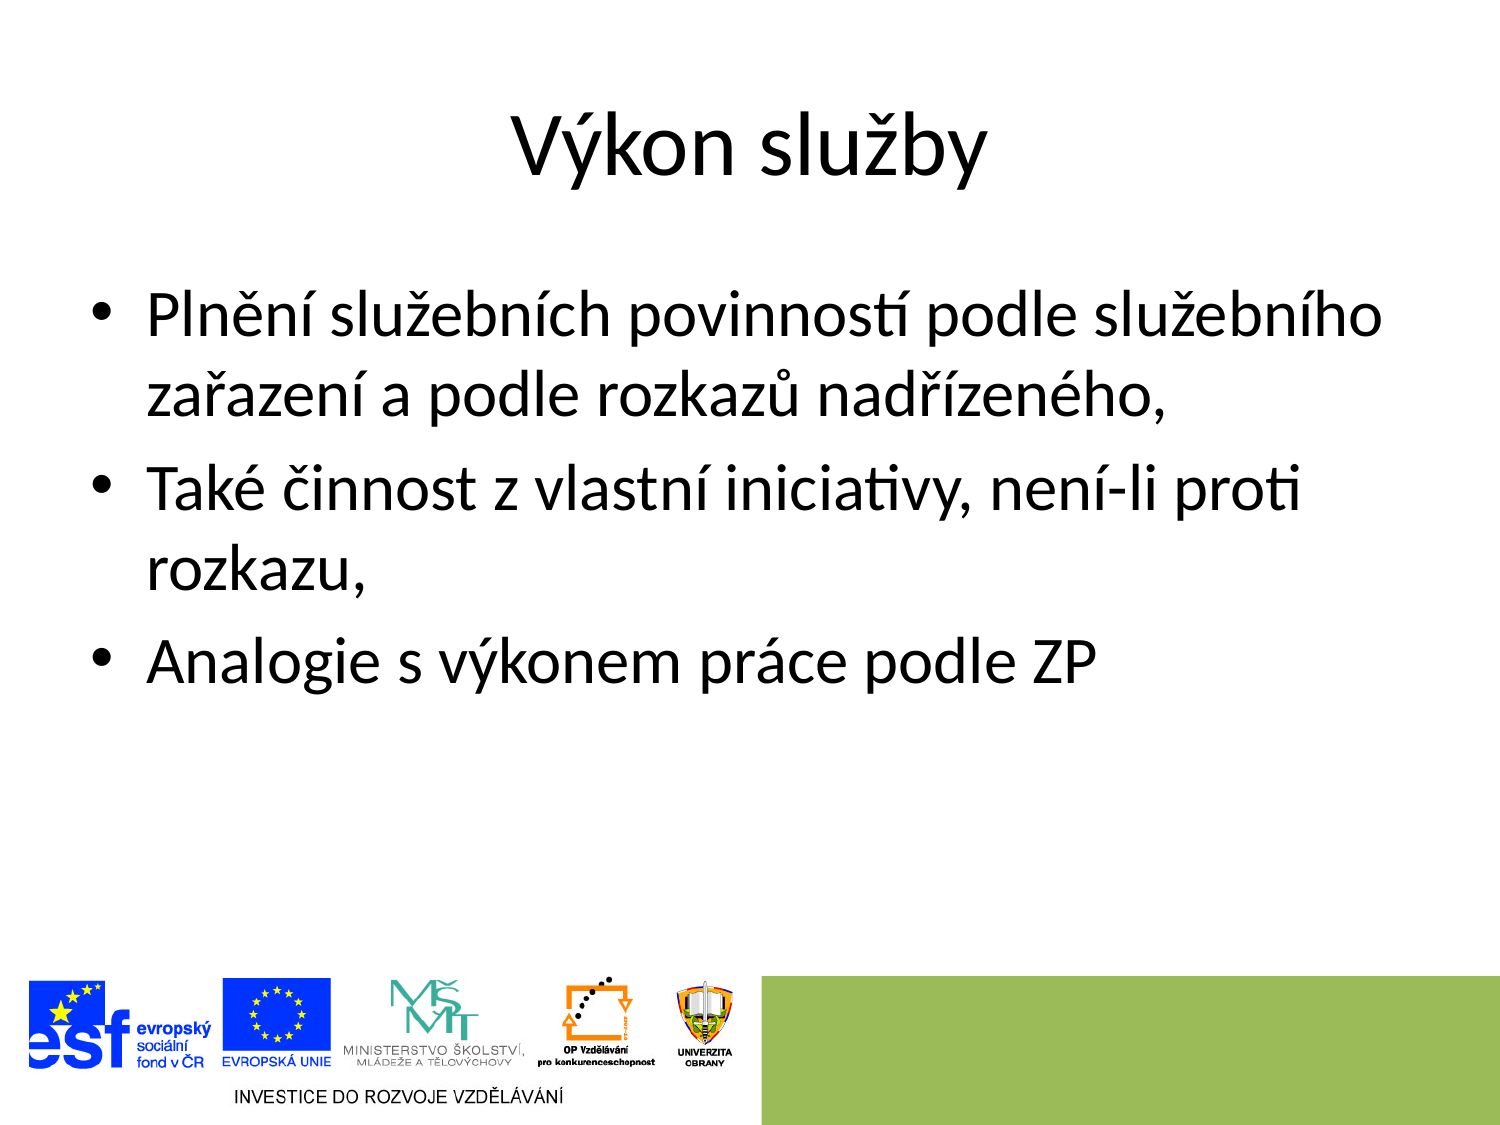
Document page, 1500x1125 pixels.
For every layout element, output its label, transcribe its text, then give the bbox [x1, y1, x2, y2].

list Plnění služebních povinností podle služebního zařazení a podle rozkazů nadřízeného, Také činnost z vlastní iniciativy, není-li proti rozkazu, Analogie s výkonem práce podle ZP [74, 262, 1426, 974]
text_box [29, 975, 1500, 1125]
title Výkon služby [74, 44, 1426, 233]
